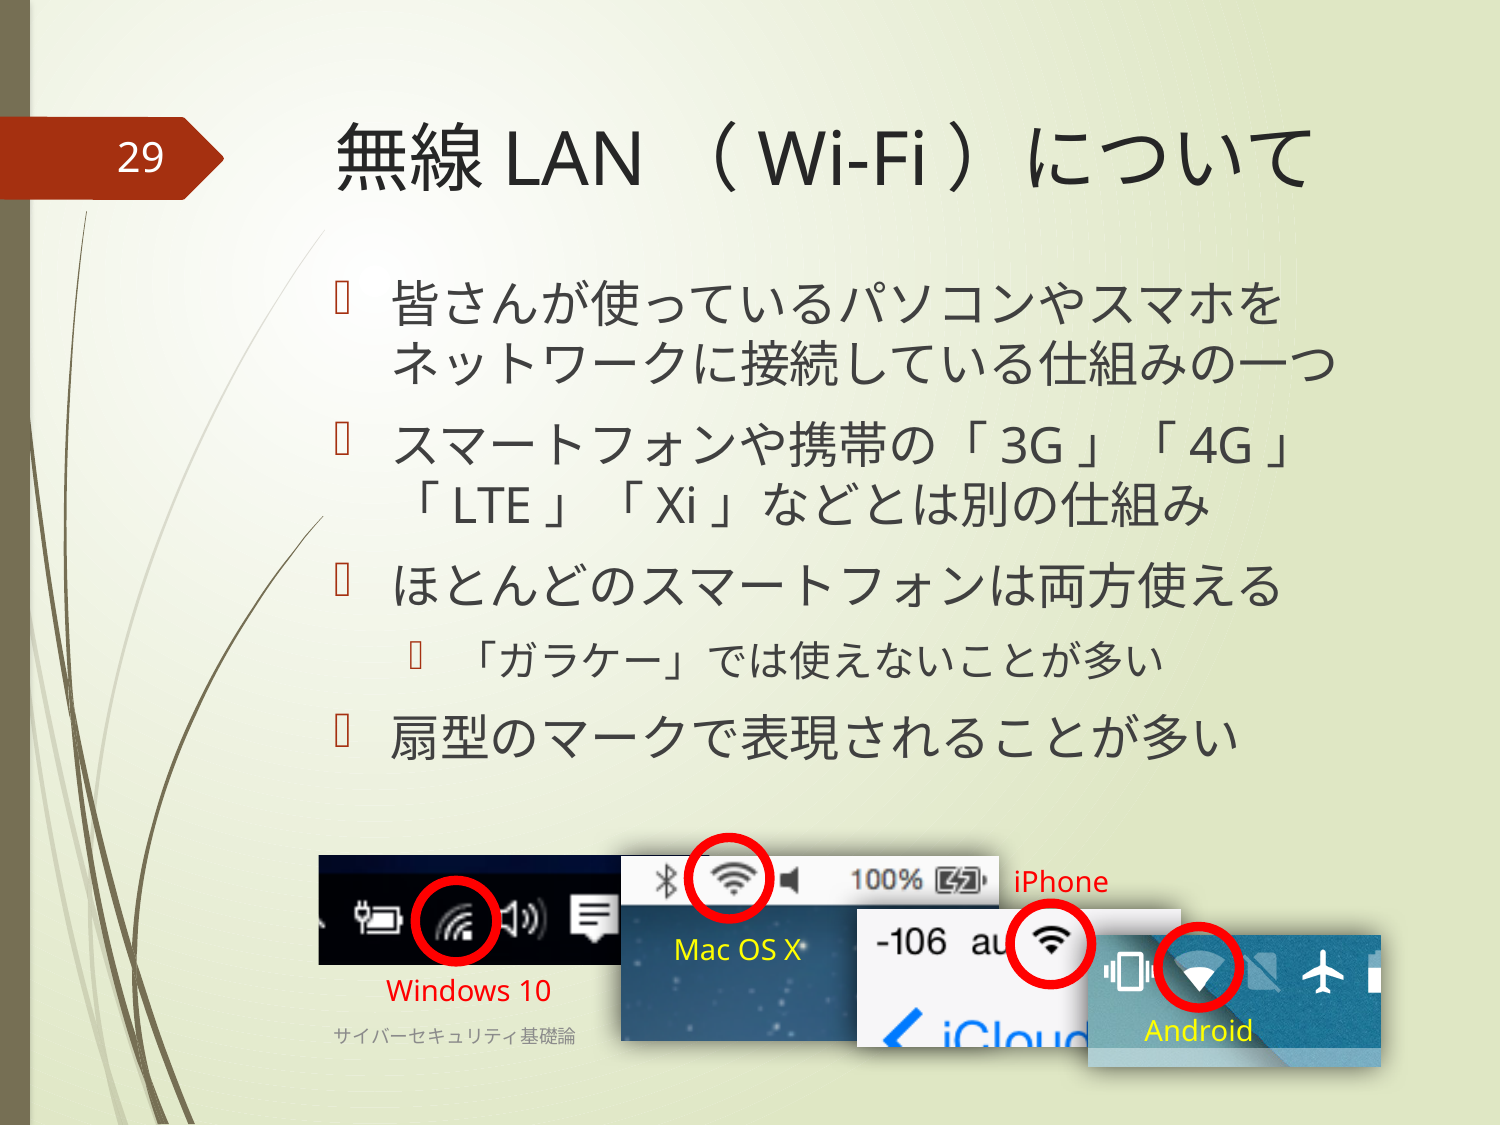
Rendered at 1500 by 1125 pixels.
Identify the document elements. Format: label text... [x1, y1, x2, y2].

text_box iPhone [998, 855, 1124, 906]
footer サイバーセキュリティ基礎論 [318, 1006, 857, 1067]
title 無線LAN（Wi-Fi）について [319, 102, 1400, 239]
text_box [1185, 925, 1225, 934]
slide_number 29 [83, 129, 180, 190]
text_box Windows 10 [371, 974, 567, 1050]
text_box [695, 836, 765, 855]
picture [318, 855, 1381, 1067]
list 皆さんが使っているパソコンやスマホをネットワークに接続している仕組みの一つ スマートフォンや携帯の「3G」「4G」「LTE」「Xi」などとは別の仕組み ほとんどのスマートフォンは両方使える 「ガラケー」では使えないことが多い 扇型のマークで表現されることが多い [318, 265, 1400, 944]
